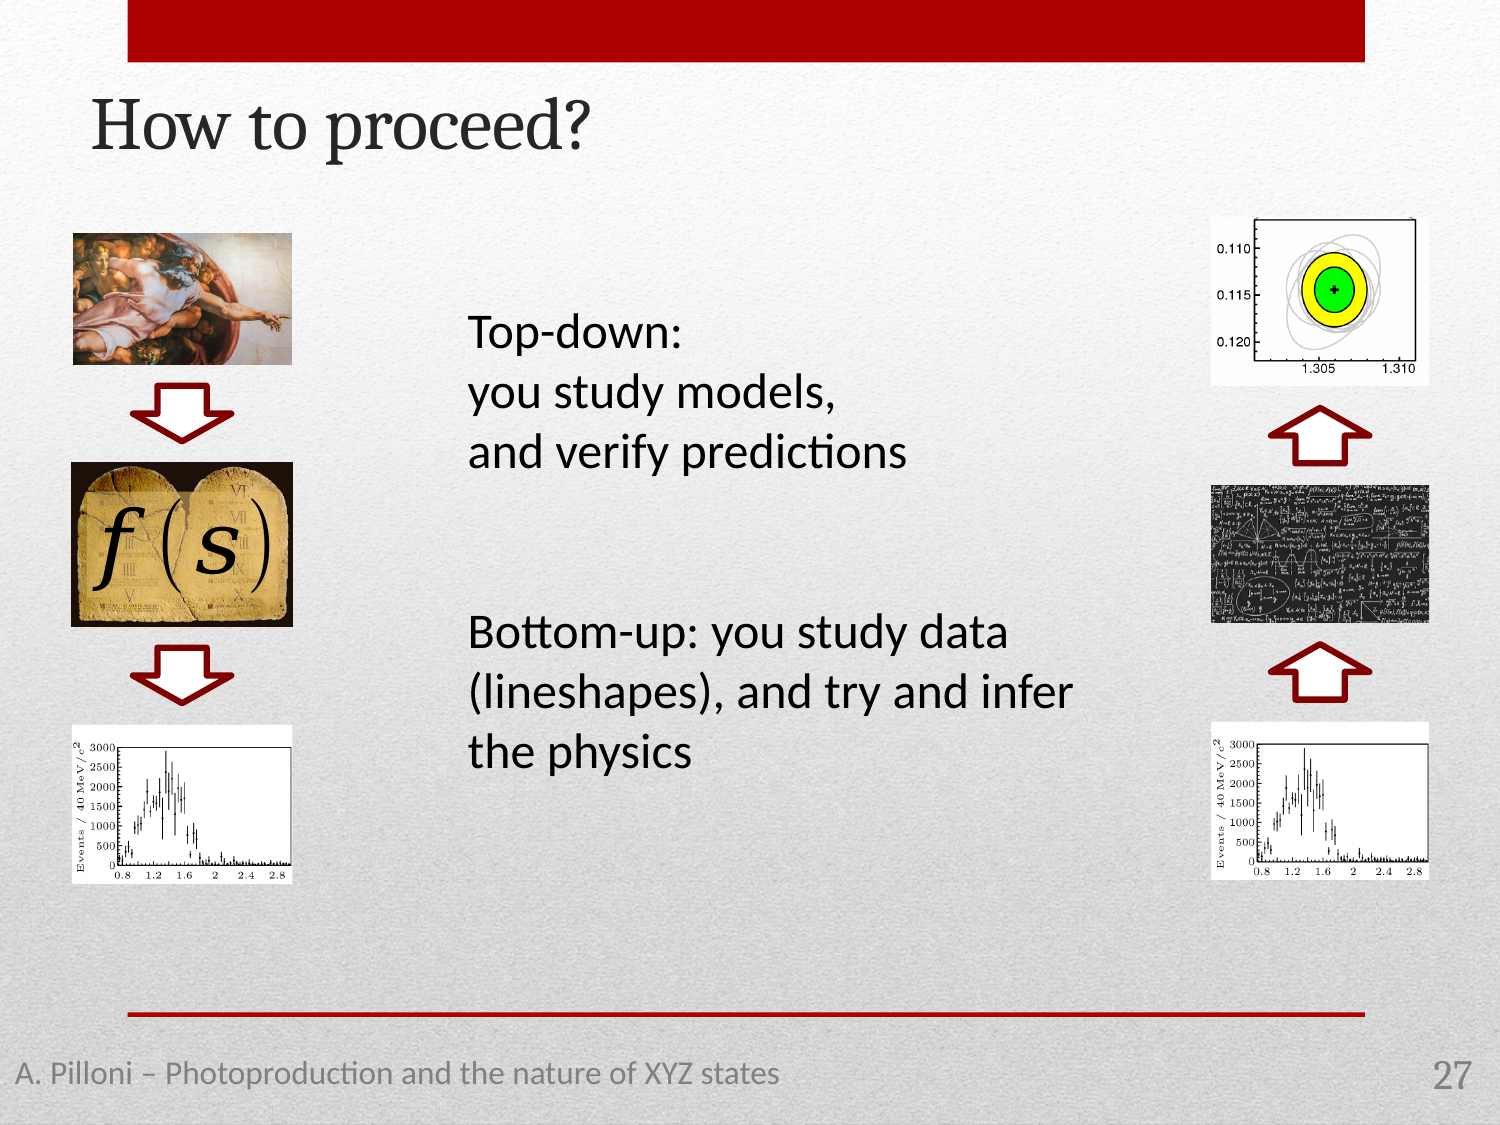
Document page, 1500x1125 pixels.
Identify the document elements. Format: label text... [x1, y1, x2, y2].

slide_number 27 [1362, 1043, 1488, 1104]
text_box How to proceed? [74, 0, 1425, 173]
text_box [1269, 406, 1372, 466]
text_box Top-down: you study models, and verify predictions Bottom-up: you study data (lineshapes), and try and infer the physics [452, 291, 1112, 786]
picture [72, 233, 292, 366]
picture [71, 461, 294, 628]
picture [1210, 484, 1430, 623]
picture [1210, 721, 1430, 881]
text_box [131, 384, 234, 443]
text_box A. Pilloni – Photoproduction and the nature of XYZ states [0, 1043, 1091, 1099]
picture [71, 723, 294, 885]
picture [1210, 217, 1430, 387]
text_box [131, 645, 234, 705]
text_box [1269, 642, 1372, 702]
